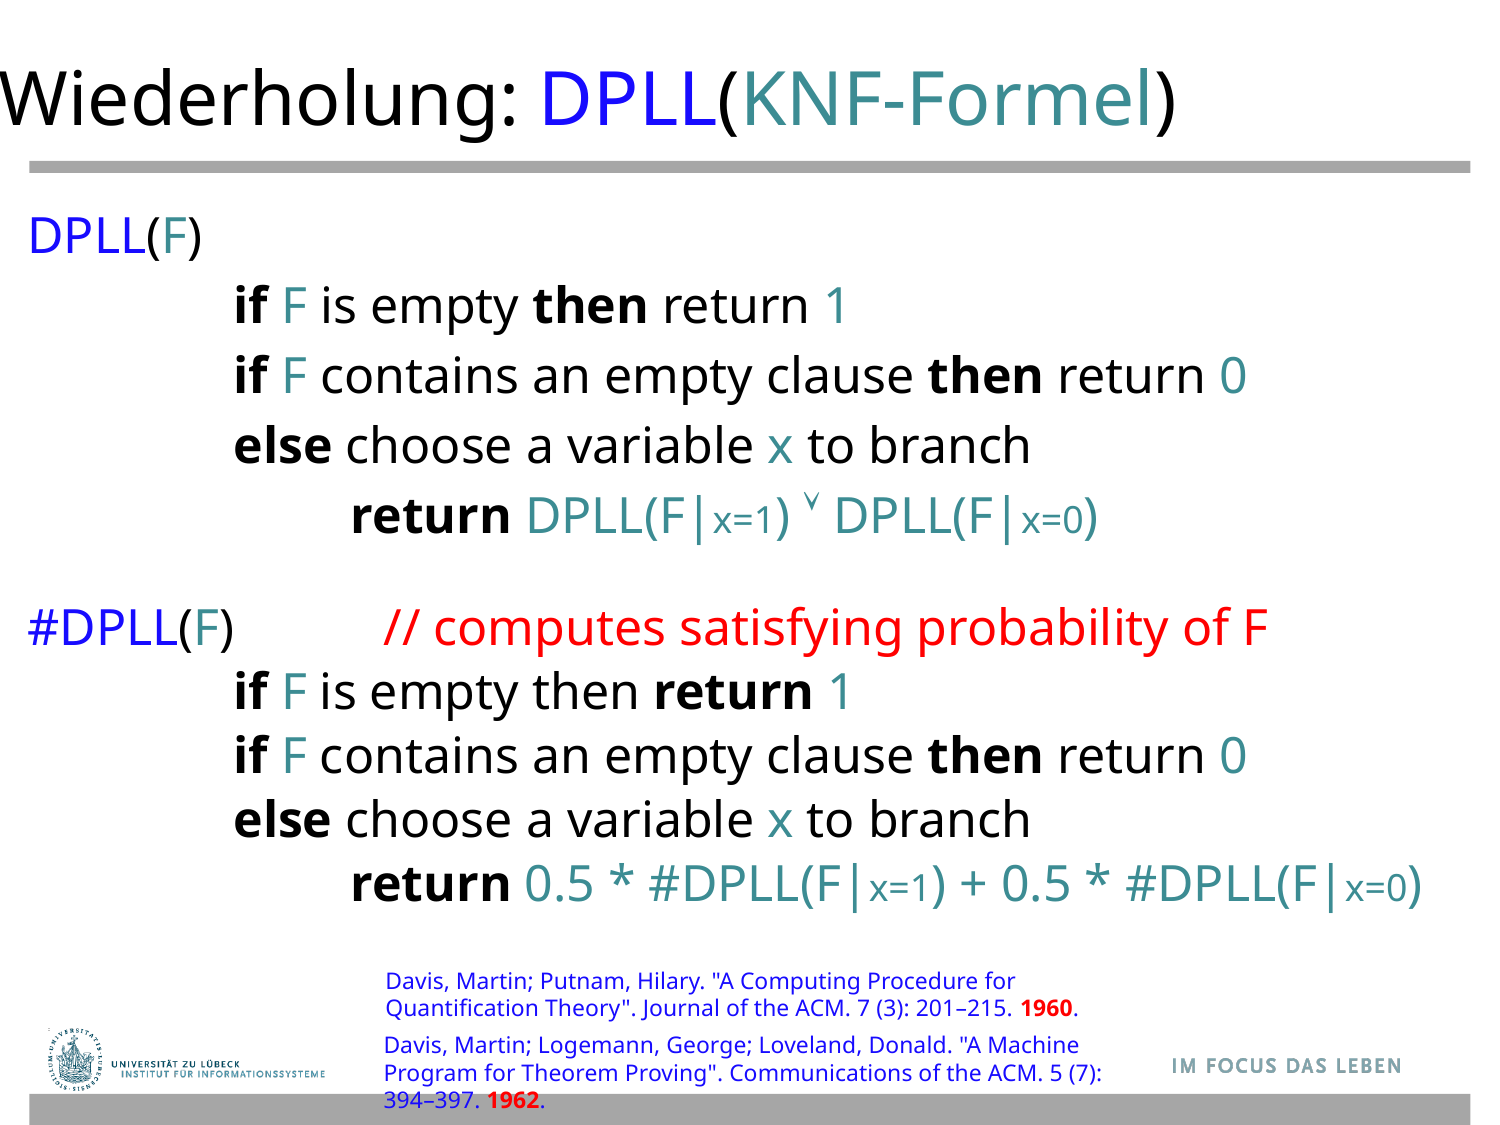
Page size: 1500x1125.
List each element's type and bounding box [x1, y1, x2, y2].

list [12, 196, 1475, 594]
picture [1173, 1058, 1400, 1073]
text_box [12, 594, 1475, 1121]
text_box [0, 42, 1192, 148]
